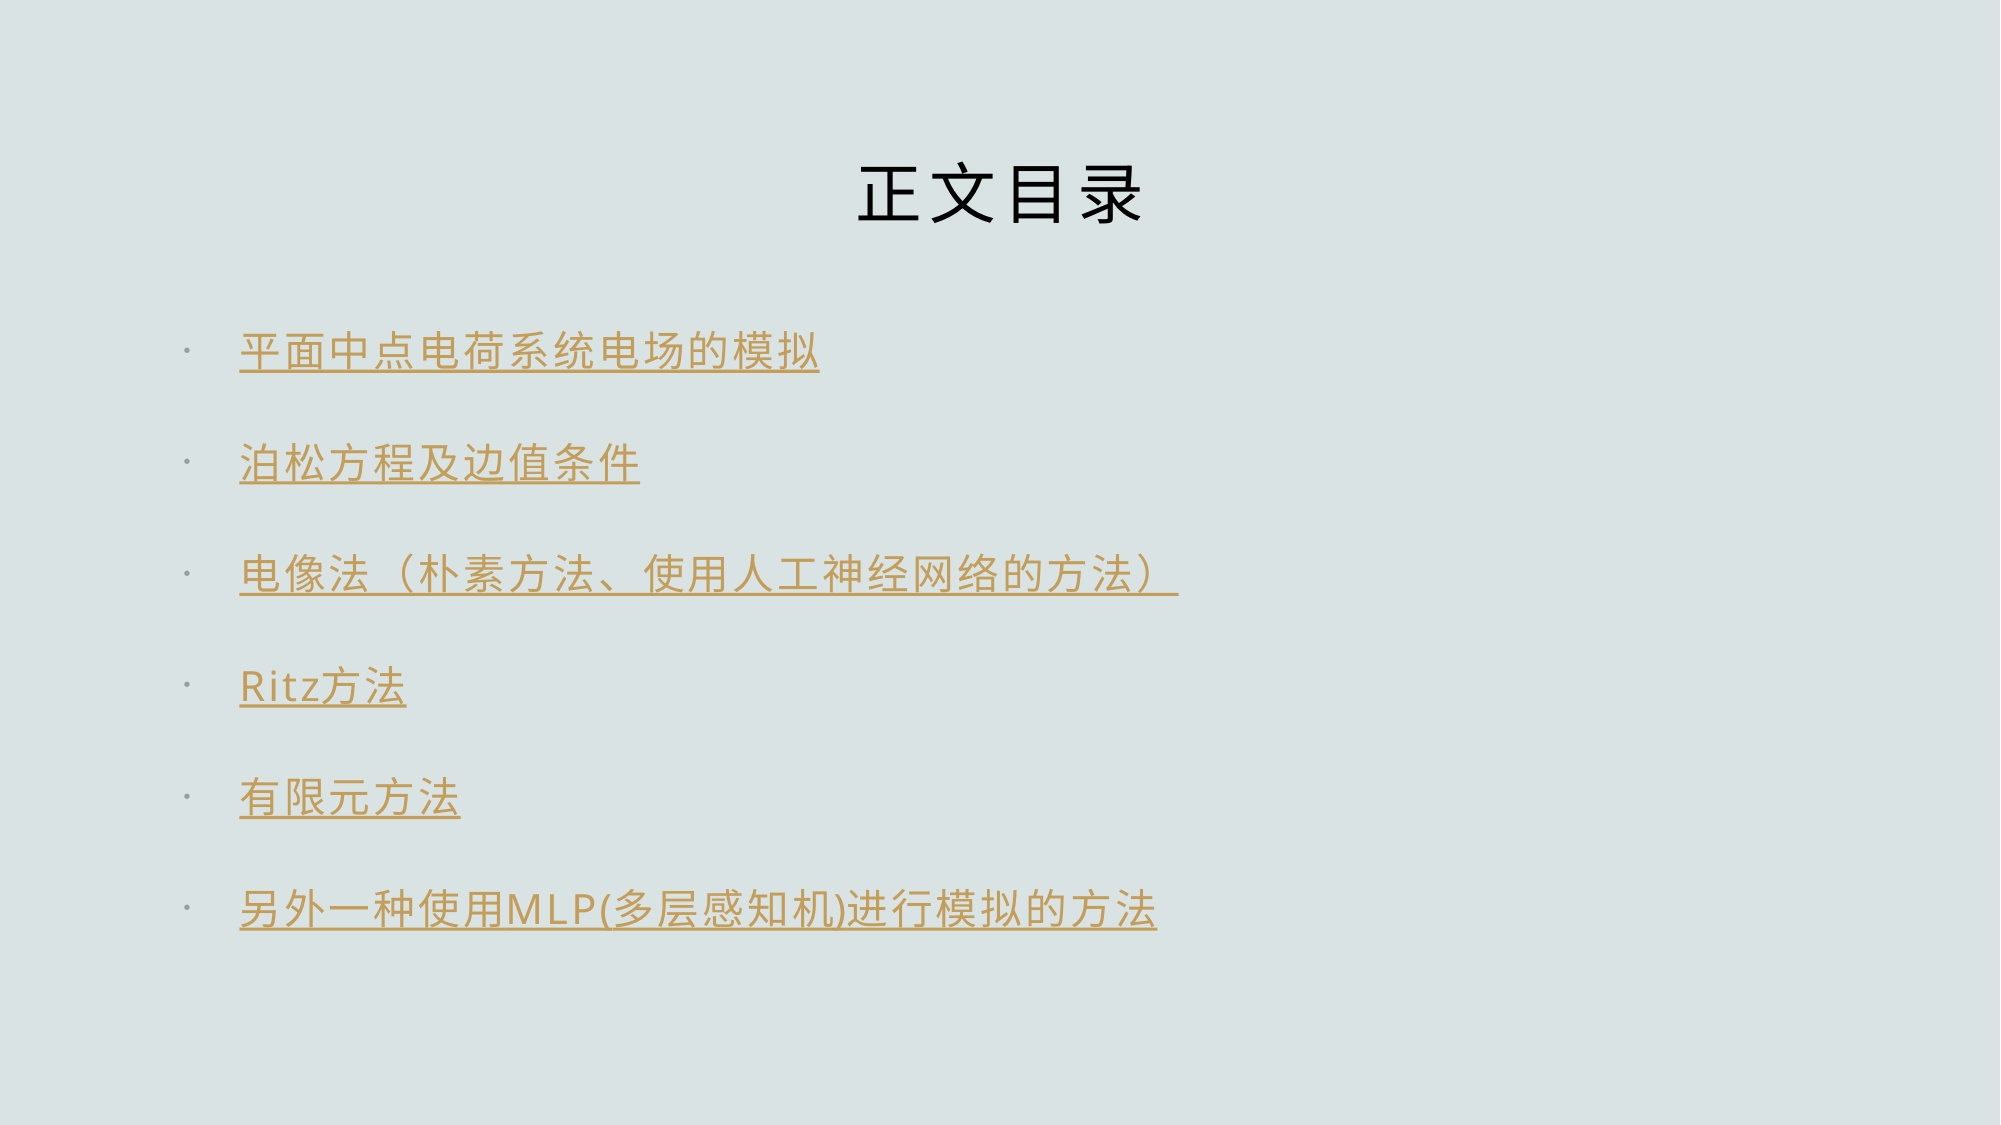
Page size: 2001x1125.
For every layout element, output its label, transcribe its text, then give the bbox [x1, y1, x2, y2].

list 平面中点电荷系统电场的模拟 泊松方程及边值条件 电像法（朴素方法、使用人工神经网络的方法） Ritz方法 有限元方法 另外一种使用MLP(多层感知机)进行模拟的方法 [162, 276, 1838, 940]
title 正文目录 [162, 64, 1838, 248]
